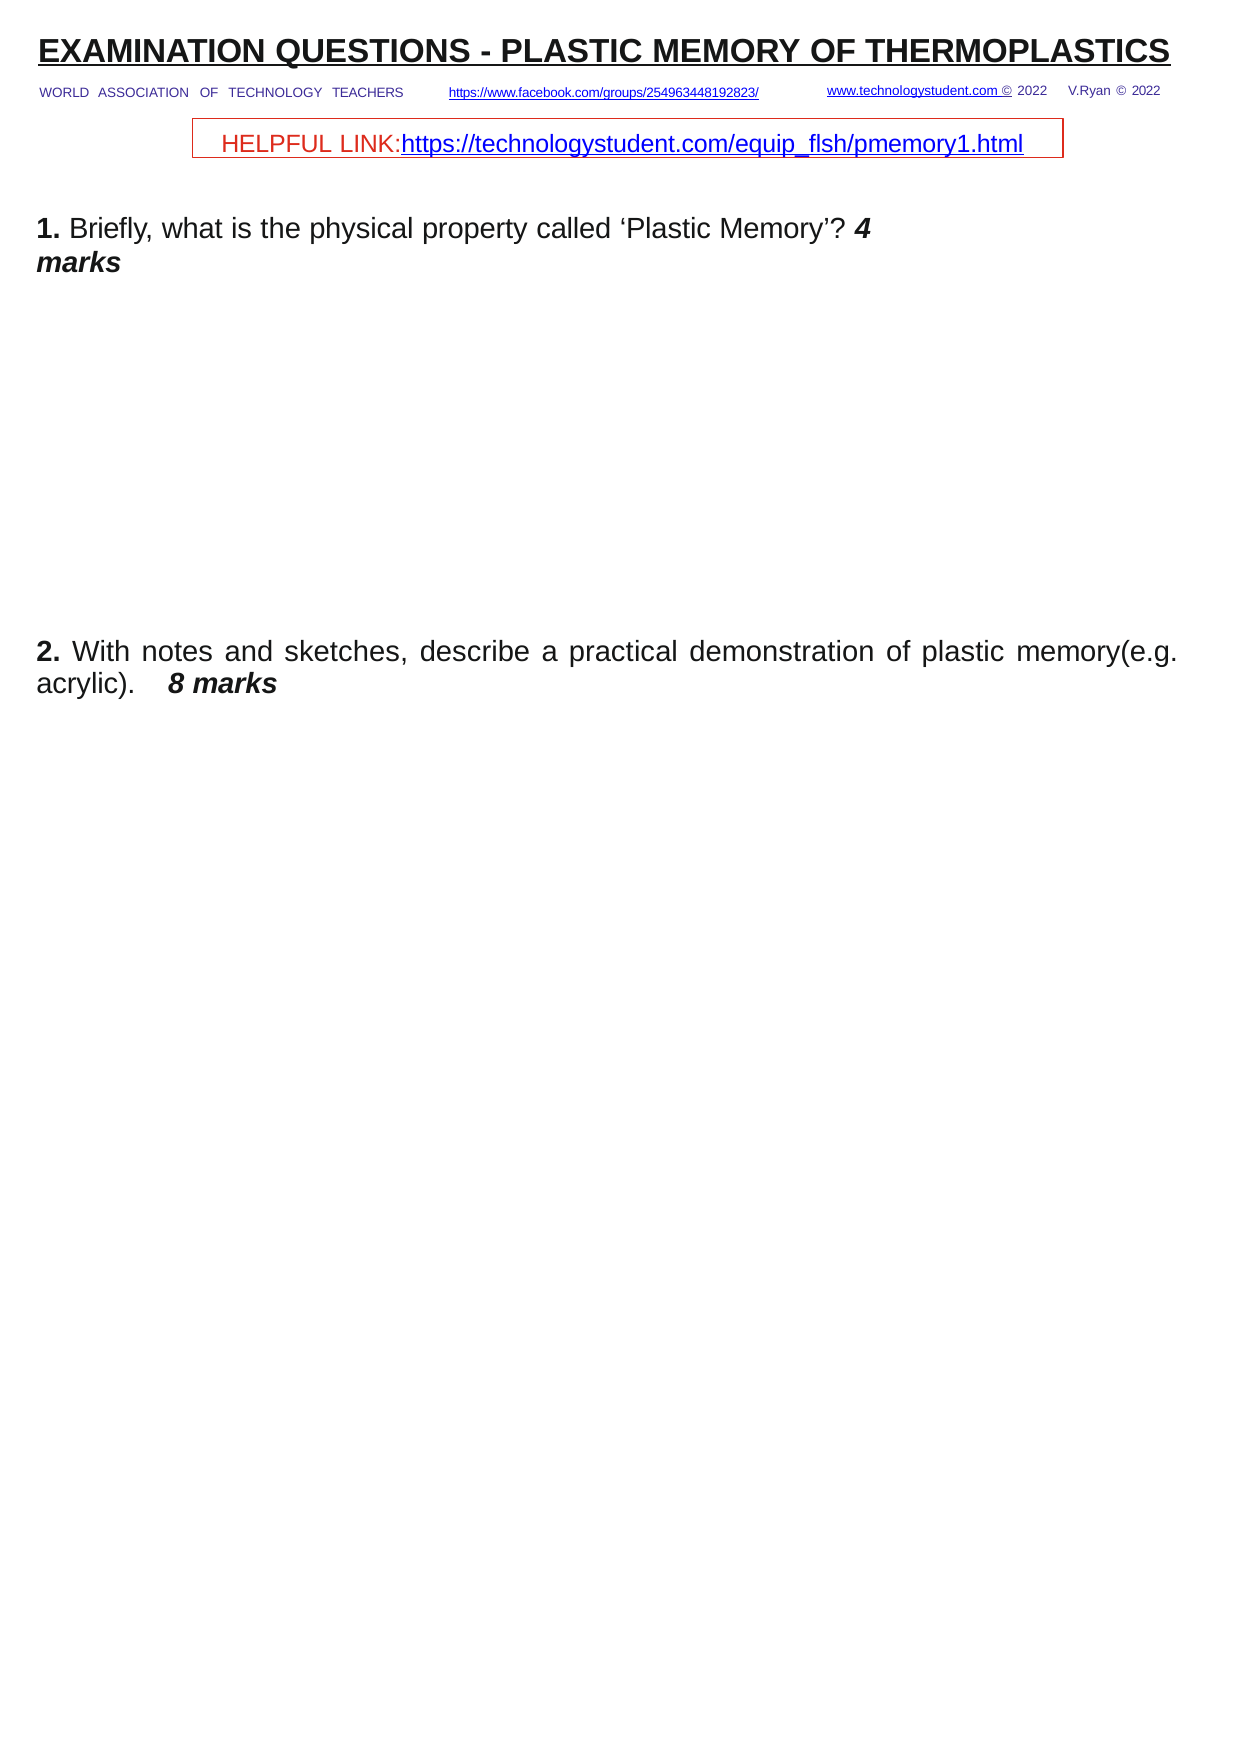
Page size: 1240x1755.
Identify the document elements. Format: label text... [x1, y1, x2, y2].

text_box HELPFUL LINK:https://technologystudent.com/equip_ﬂsh/pmemory1.html [192, 118, 1064, 158]
text_box EXAMINATION QUESTIONS - PLASTIC MEMORY OF THERMOPLASTICS [36, 27, 1181, 70]
text_box www.technologystudent.com © 2022 V.Ryan © 2022 [824, 78, 1173, 98]
text_box 1. Brieﬂy, what is the physical property called ‘Plastic Memory’? 4 marks [34, 206, 962, 279]
text_box 2. With notes and sketches, describe a practical demonstration of plastic memory(e.g. acrylic). 8 marks [34, 629, 1183, 700]
text_box WORLD ASSOCIATION OF TECHNOLOGY TEACHERS https://www.facebook.com/groups/254963448192823/ [37, 81, 791, 101]
